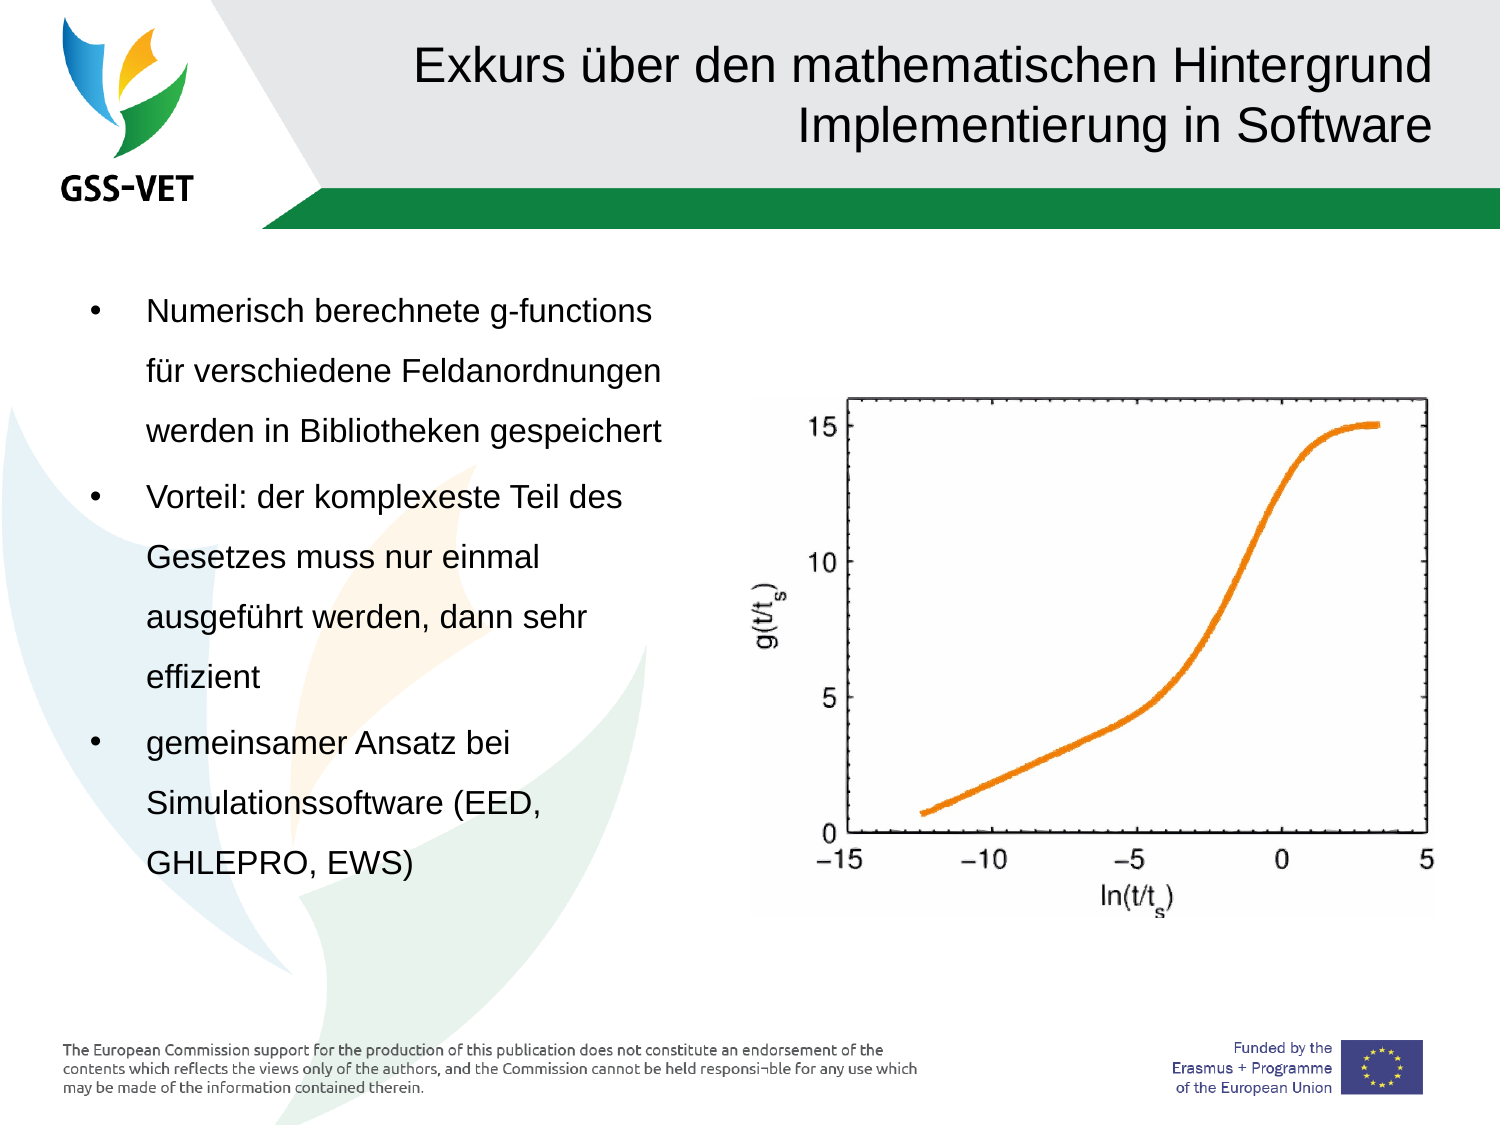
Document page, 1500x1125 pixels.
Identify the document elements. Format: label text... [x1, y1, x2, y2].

text_box Exkurs über den mathematischen Hintergrund Implementierung in Software [348, 0, 1449, 185]
text_box Numerisch berechnete g-functions für verschiedene Feldanordnungen werden in Bibliotheken gespeichert Vorteil: der komplexeste Teil des Gesetzes muss nur einmal ausgeführt werden, dann sehr effizient gemeinsamer Ansatz bei Simulationssoftware (EED, GHLEPRO, EWS) [74, 262, 703, 1005]
picture [0, 0, 1500, 1125]
